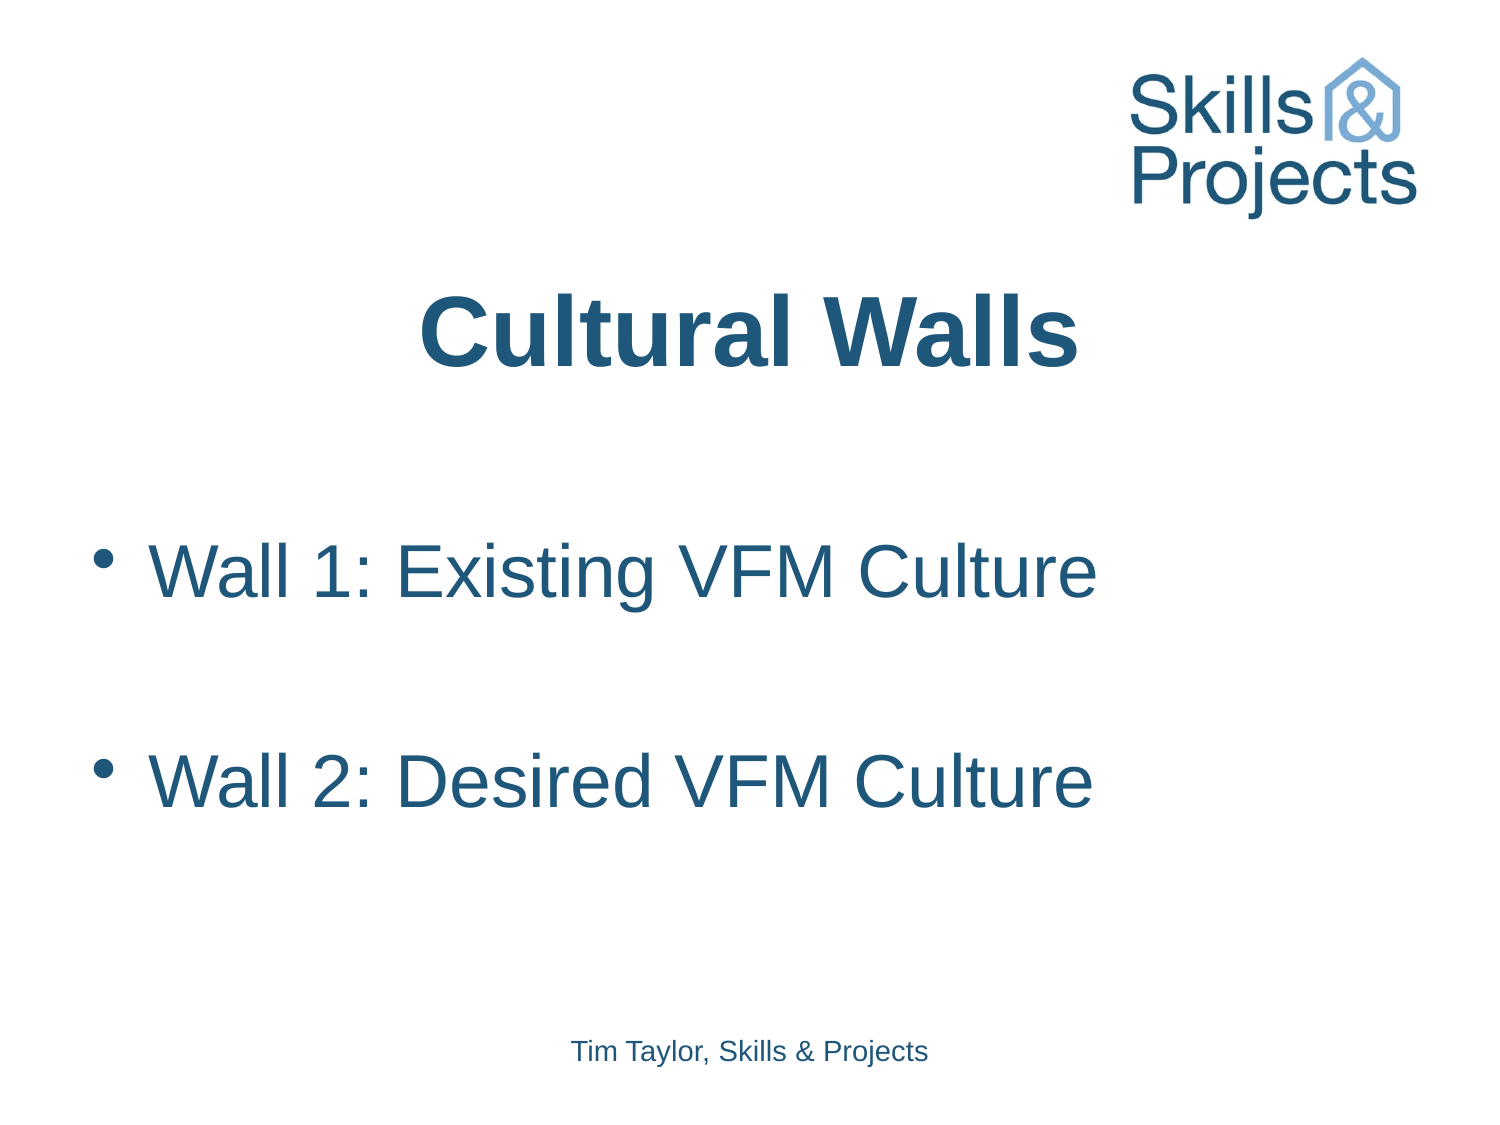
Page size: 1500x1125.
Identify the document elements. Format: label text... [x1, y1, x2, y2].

picture [1128, 54, 1418, 219]
list Wall 1: Existing VFM Culture Wall 2: Desired VFM Culture [76, 409, 1428, 1046]
footer Tim Taylor, Skills & Projects [512, 1024, 988, 1103]
title Cultural Walls [74, 219, 1426, 433]
